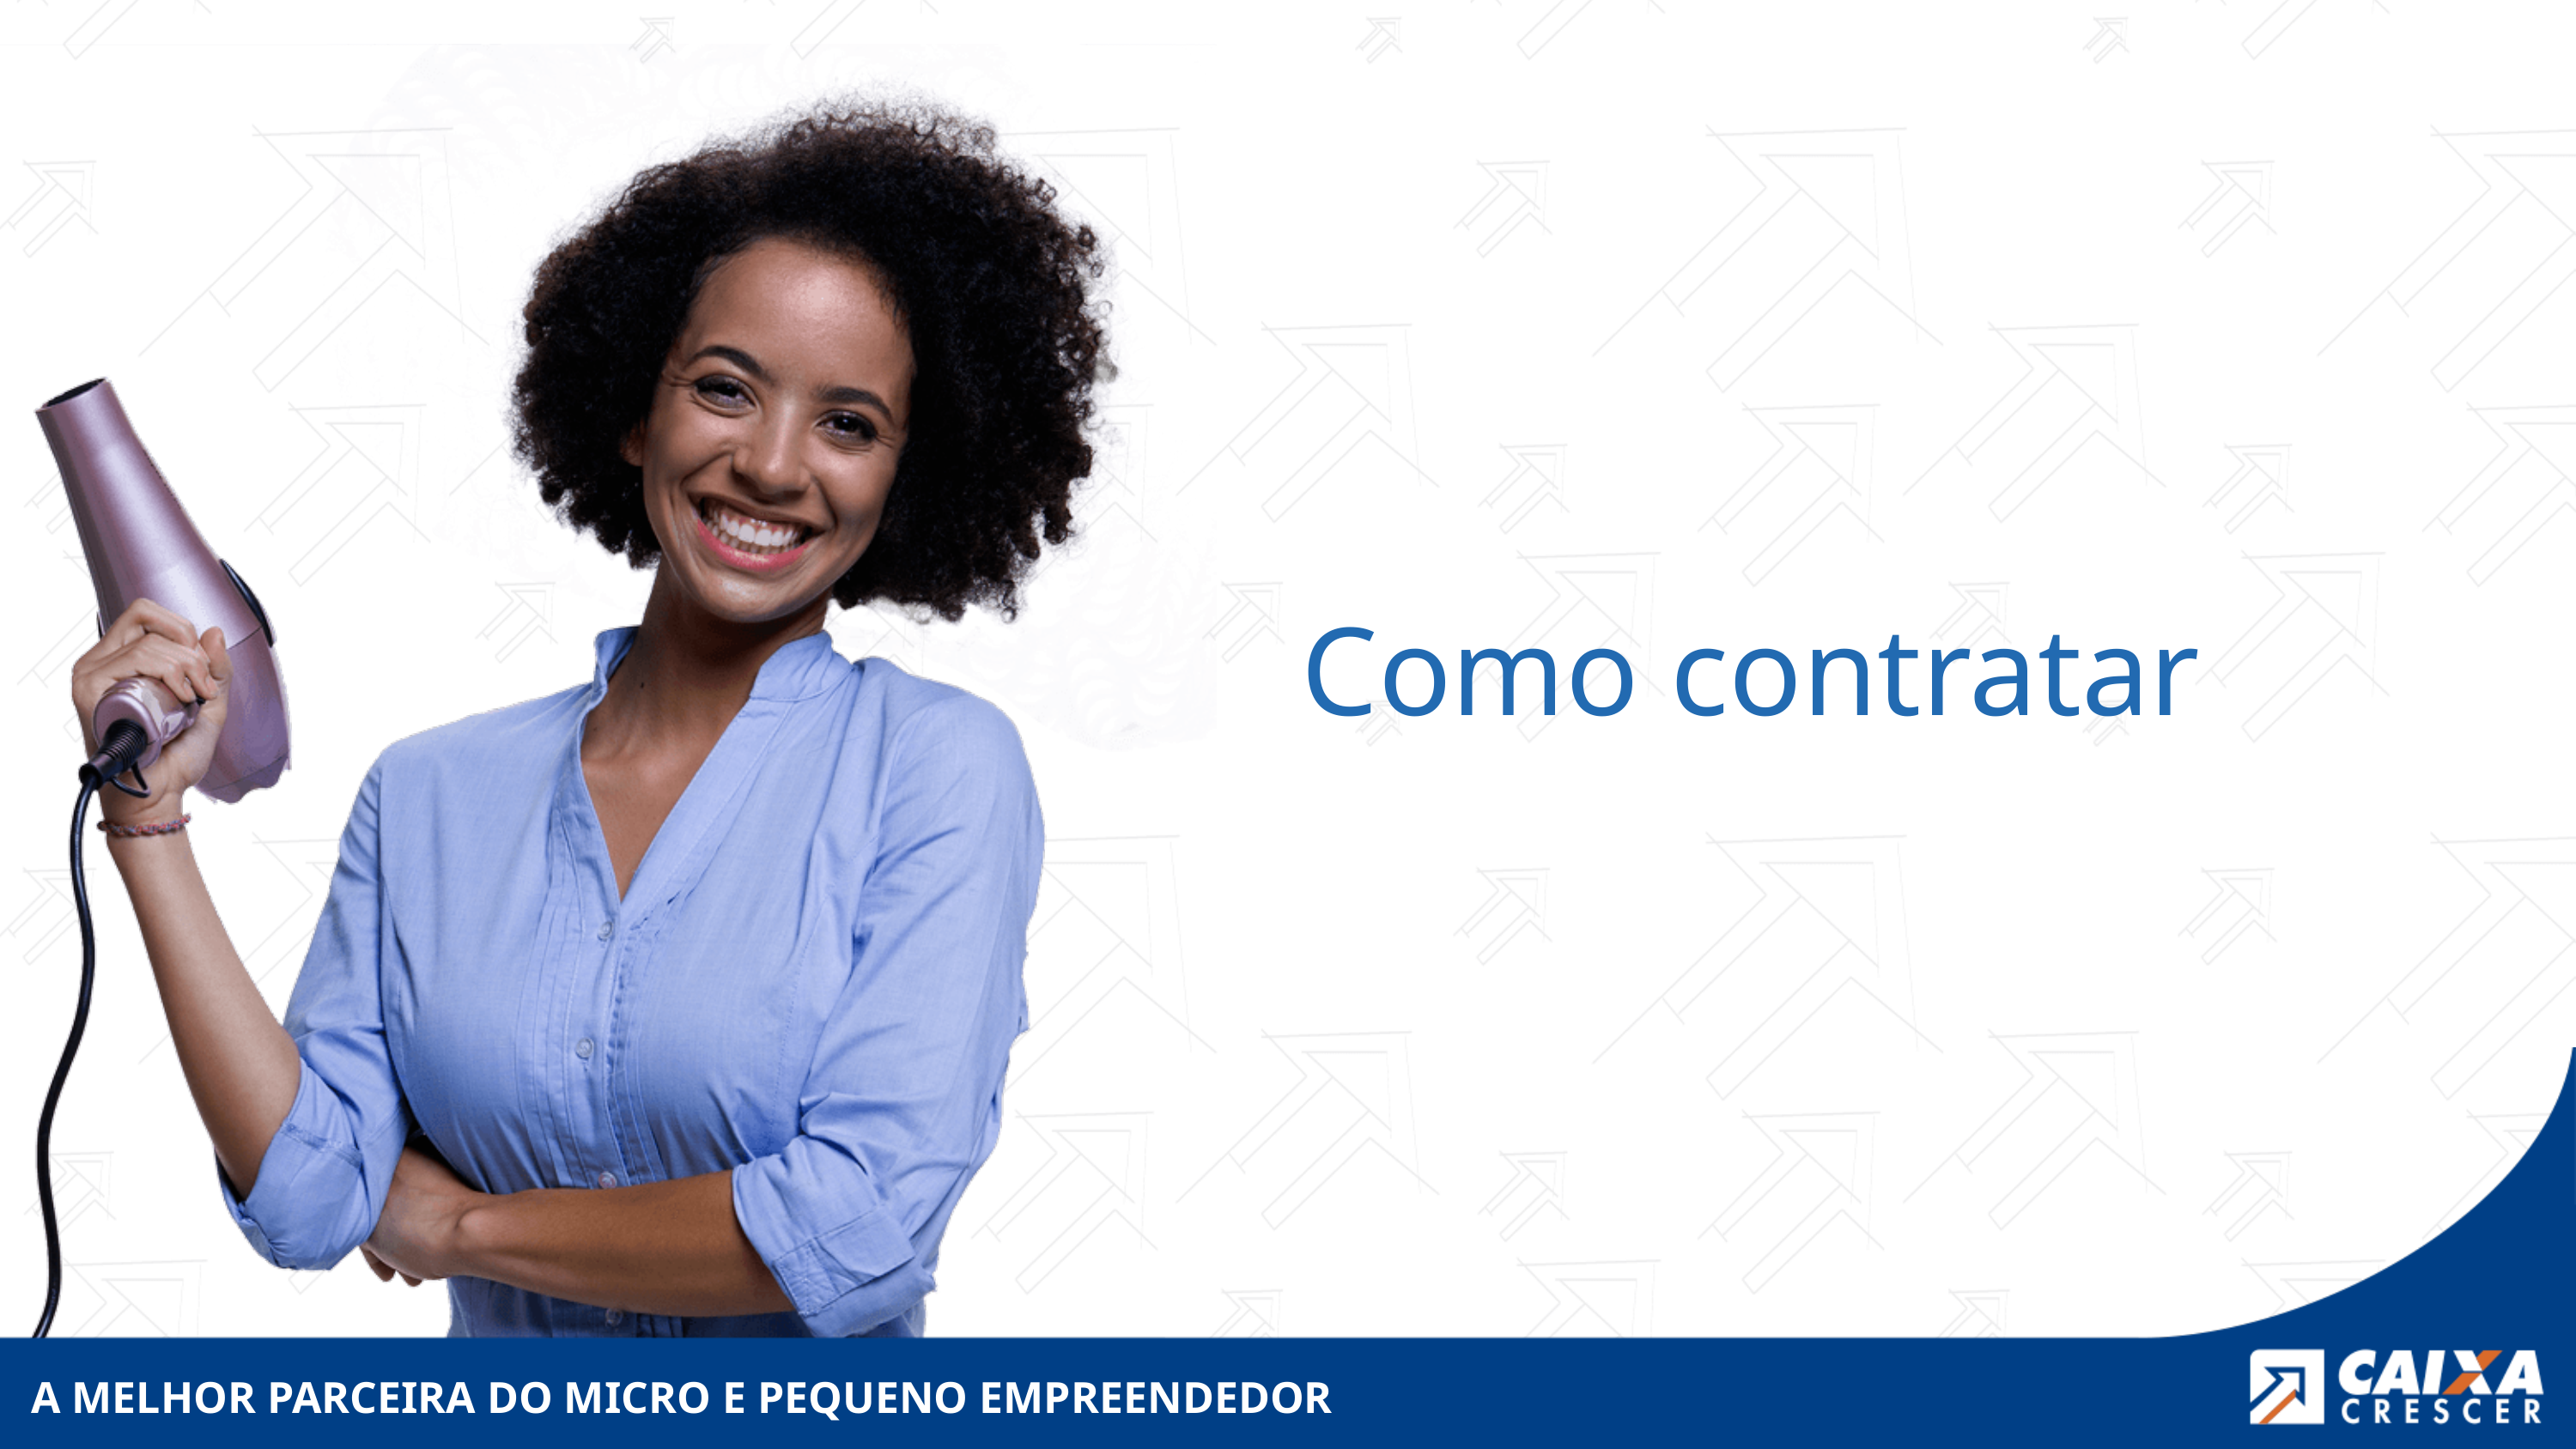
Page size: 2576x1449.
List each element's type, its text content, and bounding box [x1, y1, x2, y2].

picture [0, 0, 2576, 1449]
title Como contratar [1069, 76, 2433, 1275]
